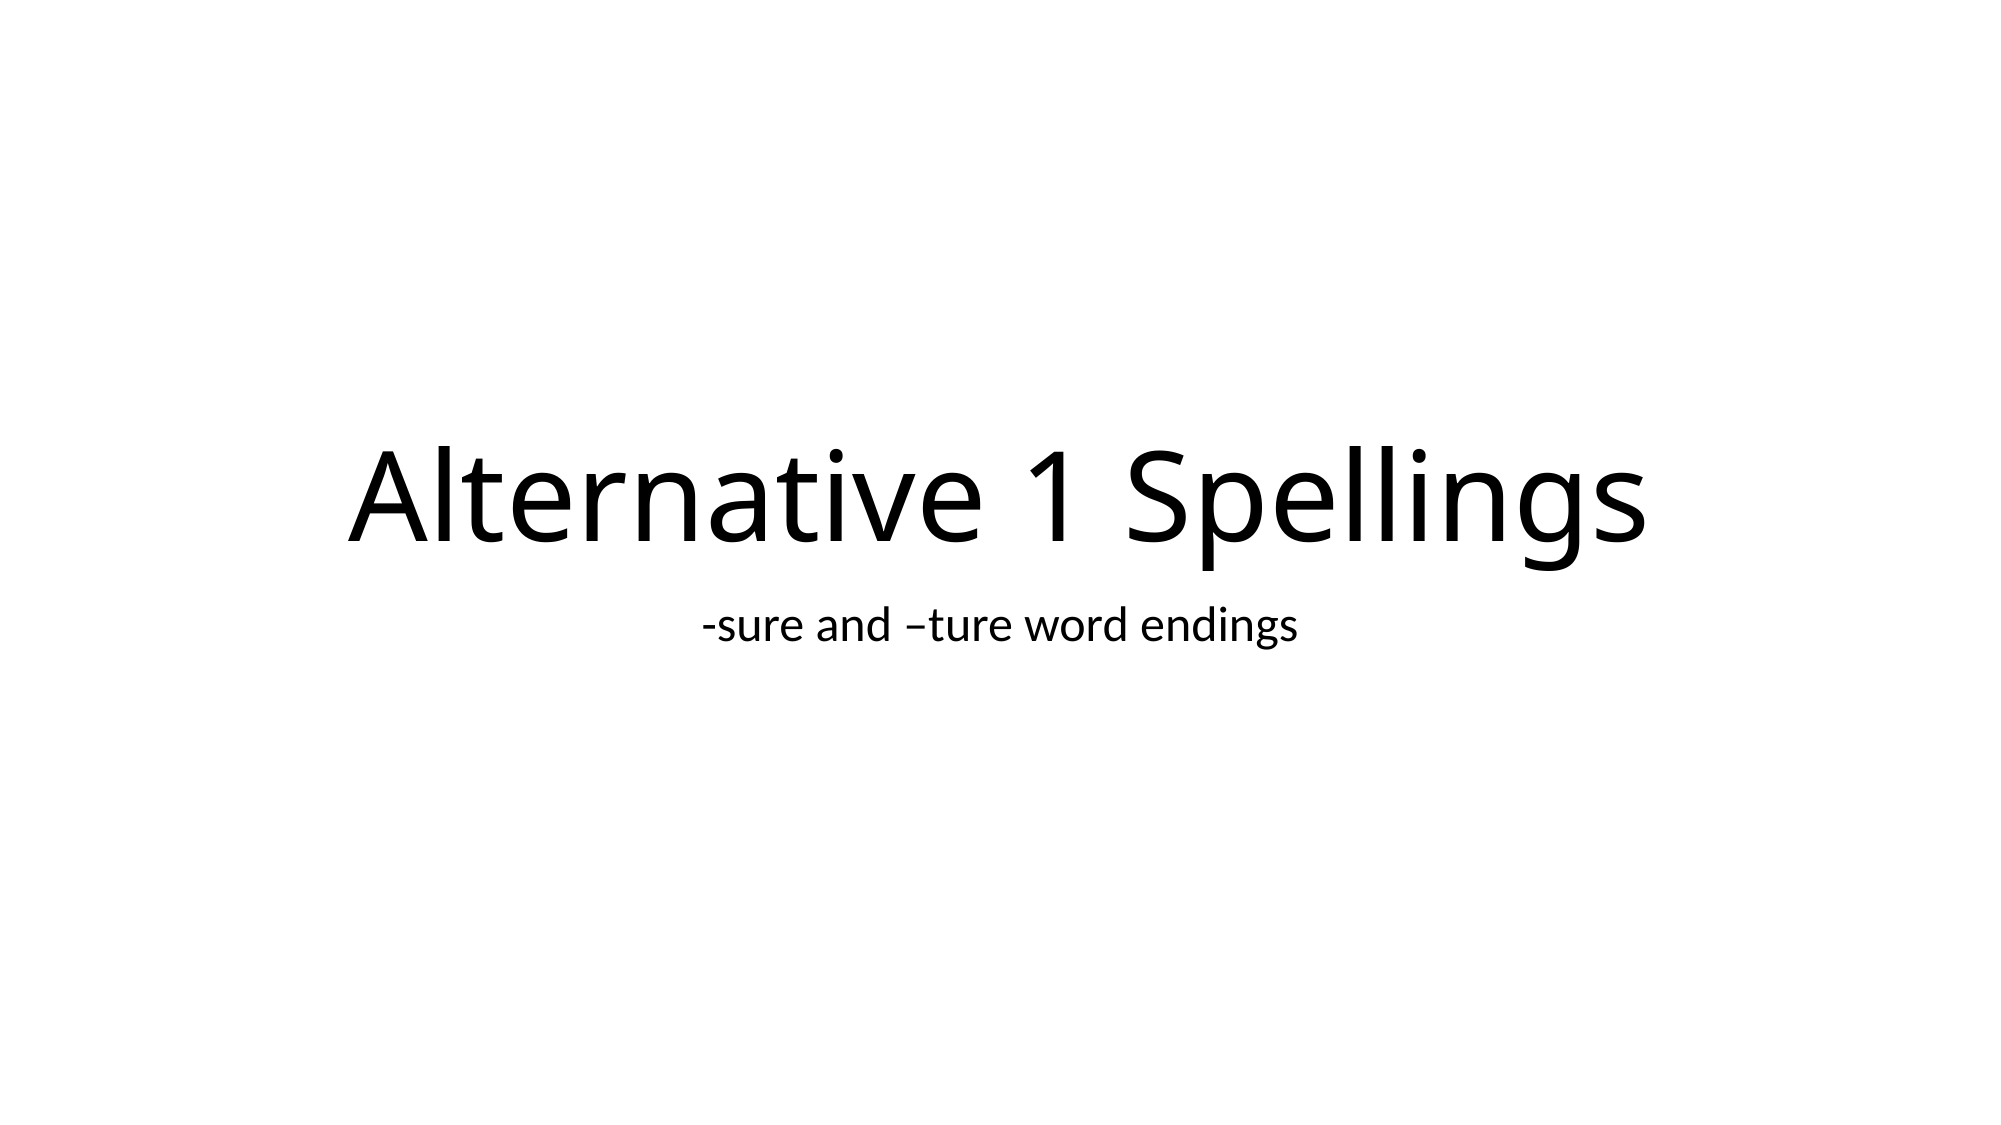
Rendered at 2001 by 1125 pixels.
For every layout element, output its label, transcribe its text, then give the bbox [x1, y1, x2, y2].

subtitle -sure and –ture word endings [249, 590, 1750, 863]
title Alternative 1 Spellings [249, 184, 1750, 576]
